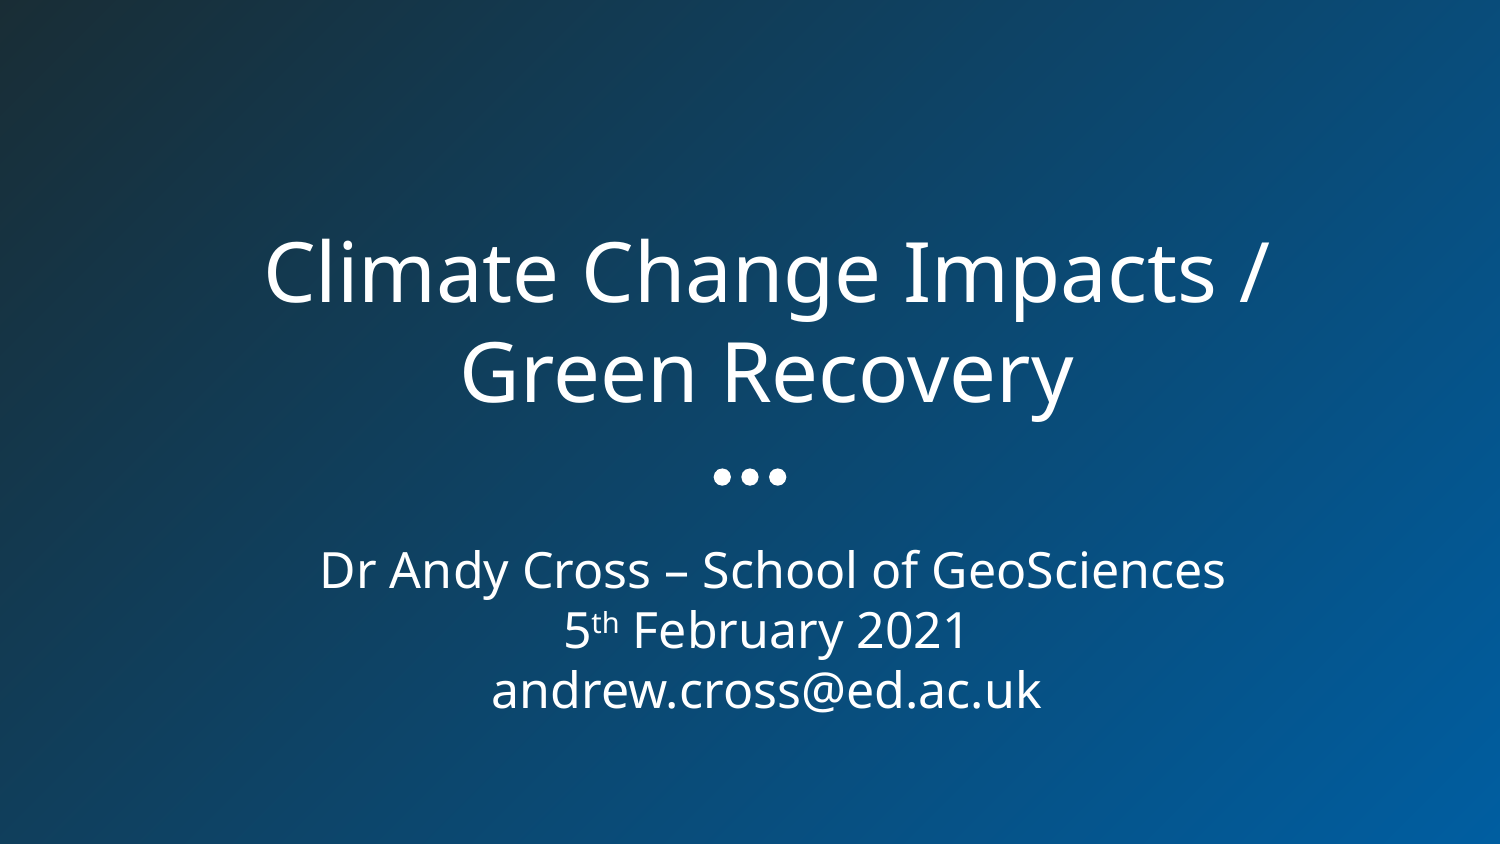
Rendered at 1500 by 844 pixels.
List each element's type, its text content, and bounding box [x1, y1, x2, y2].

title Climate Change Impacts / Green Recovery Dr Andy Cross – School of GeoSciences 5th February 2021 andrew.cross@ed.ac.uk [127, 629, 1407, 844]
